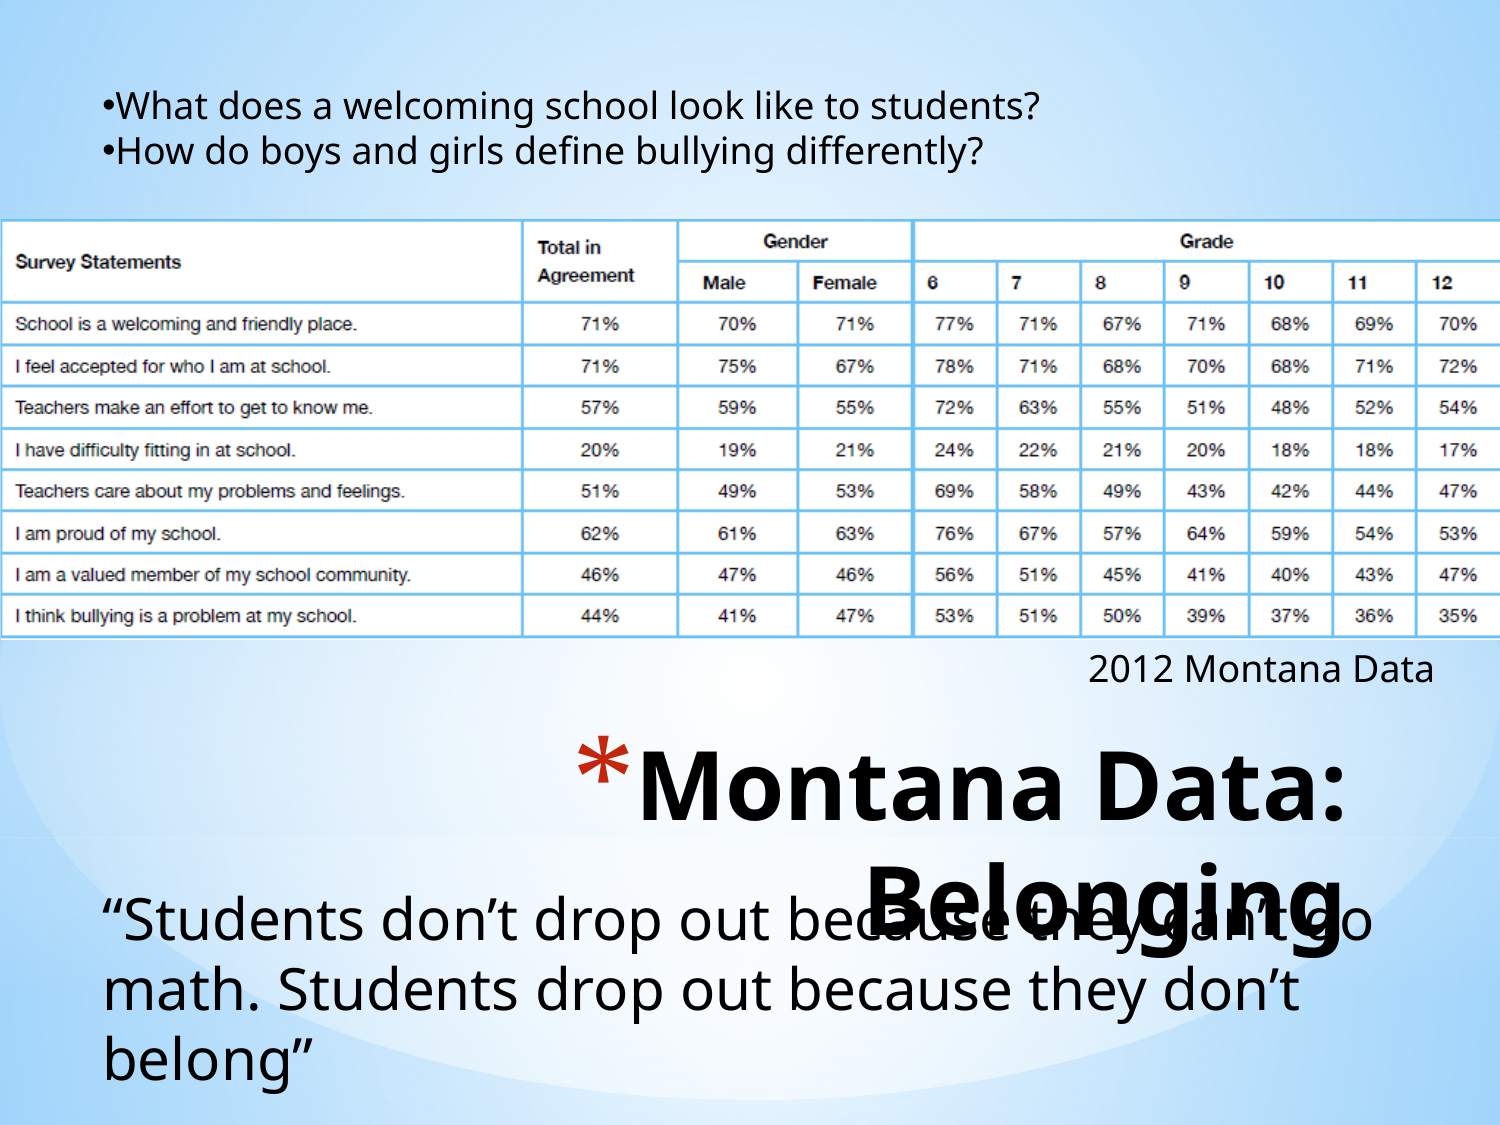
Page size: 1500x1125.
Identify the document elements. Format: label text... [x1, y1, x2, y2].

title Montana Data: Belonging [150, 717, 1363, 875]
picture [1, 219, 1500, 640]
text_box “Students don’t drop out because they can’t do math. Students drop out because they don’t belong” [87, 875, 1450, 1100]
text_box 2012 Montana Data [800, 649, 1450, 698]
text_box What does a welcoming school look like to students? How do boys and girls define bullying differently? [87, 74, 1413, 180]
